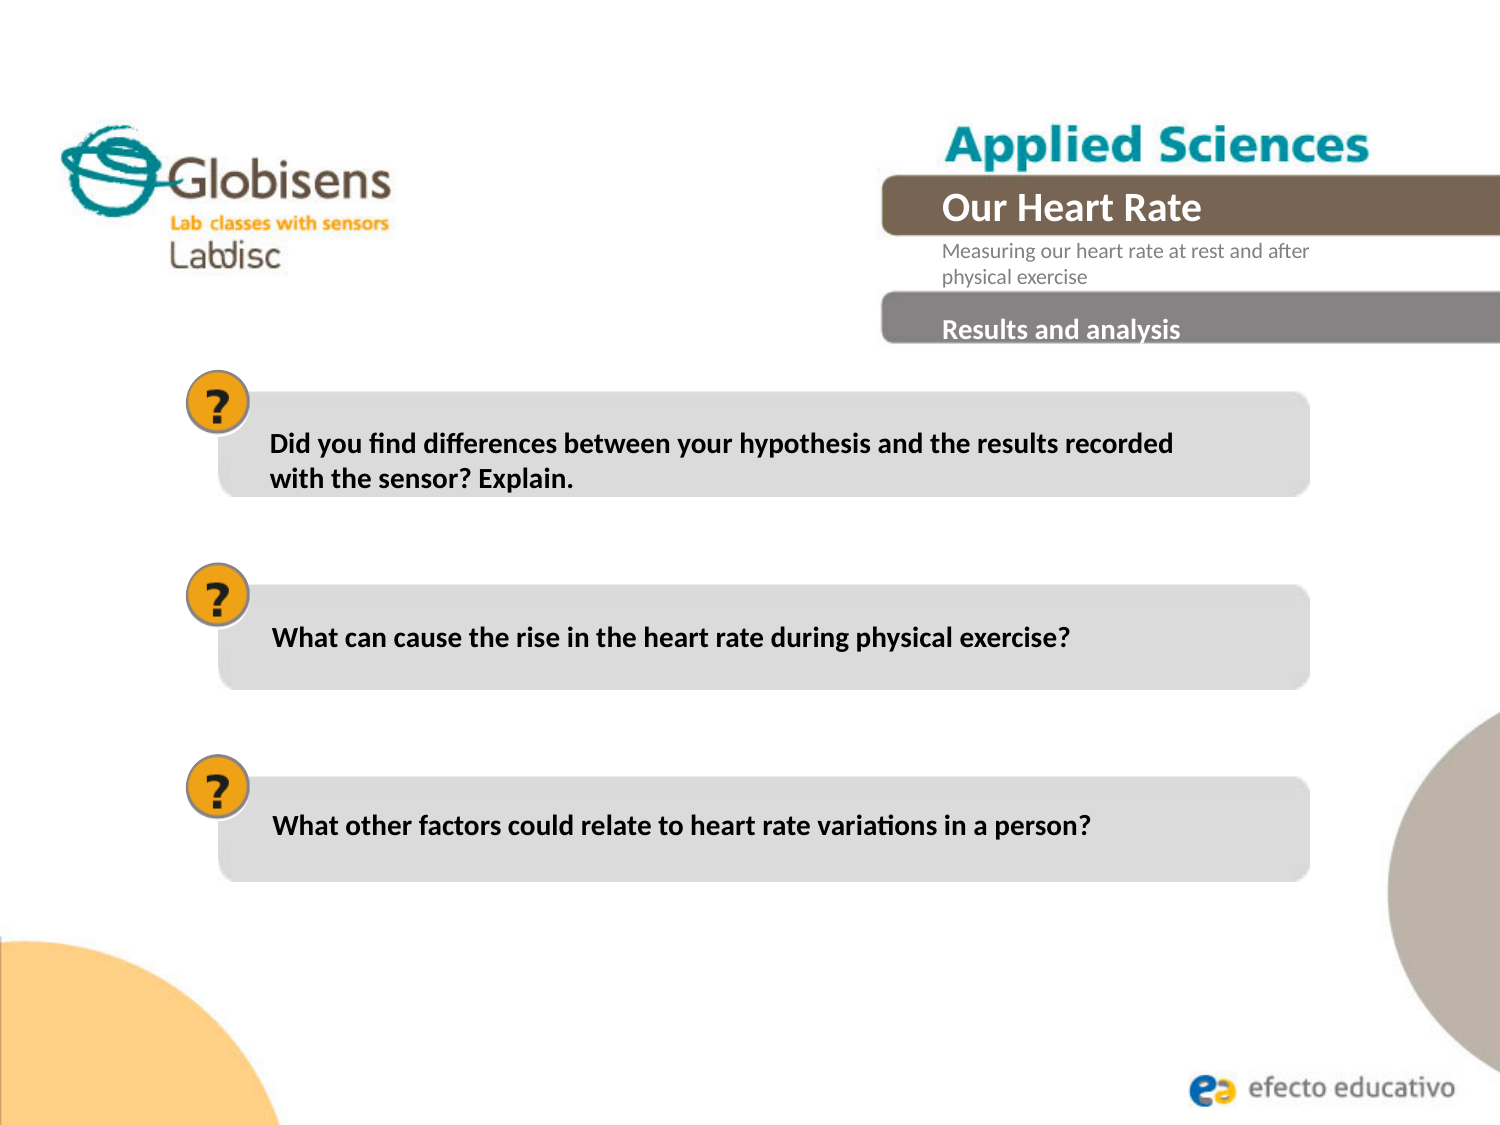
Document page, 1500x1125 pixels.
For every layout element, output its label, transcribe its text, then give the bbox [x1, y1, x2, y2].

text_box Our Heart Rate [927, 172, 1500, 228]
picture [0, 0, 1500, 1125]
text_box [185, 369, 1311, 498]
text_box Results and analysis [927, 302, 1500, 371]
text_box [185, 753, 1311, 882]
text_box Measuring our heart rate at rest and after physical exercise [927, 228, 1500, 296]
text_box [185, 562, 1311, 690]
